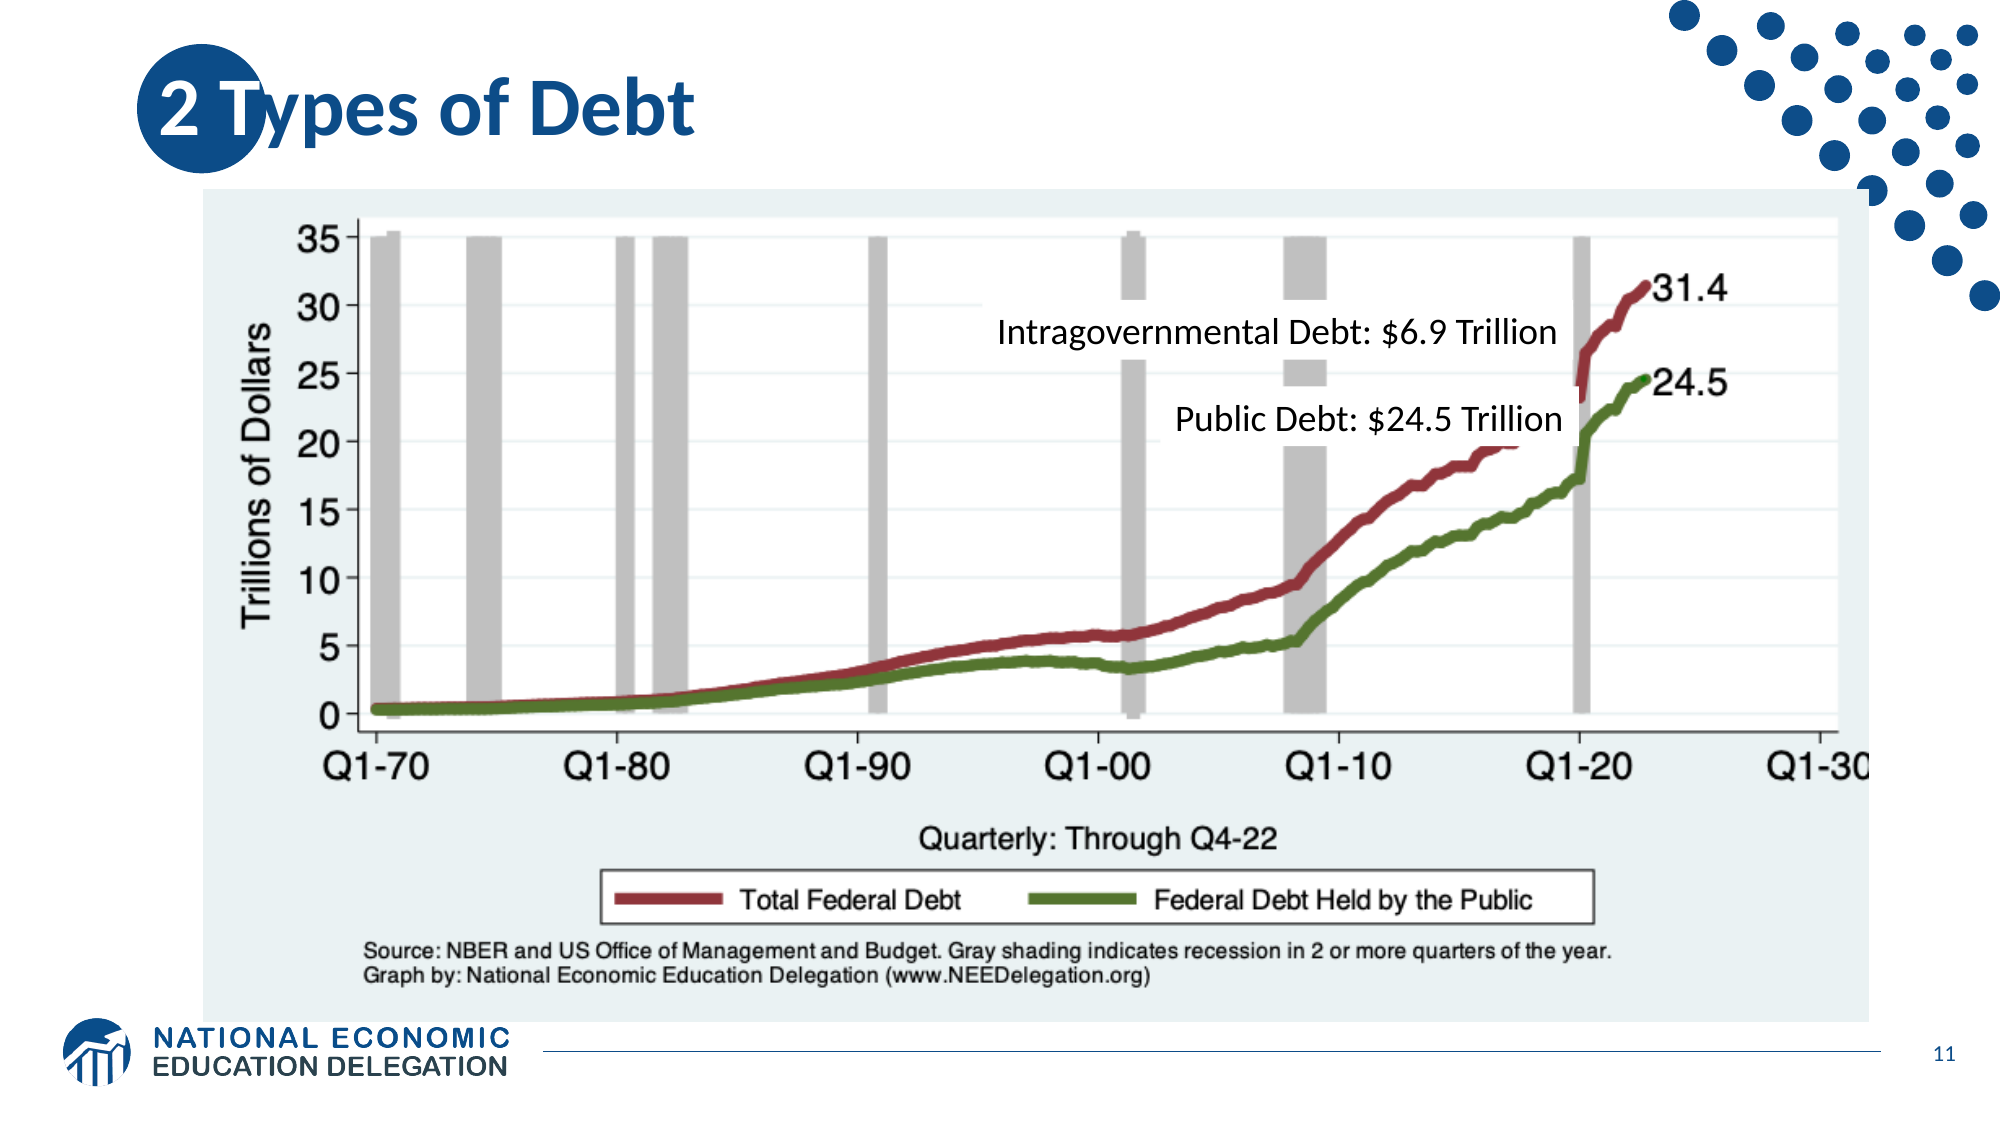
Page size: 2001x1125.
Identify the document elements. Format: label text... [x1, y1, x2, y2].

title 2 Types of Debt [143, 0, 1869, 218]
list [203, 189, 1869, 1022]
picture [55, 1013, 520, 1091]
slide_number 11 [1521, 1022, 1972, 1082]
